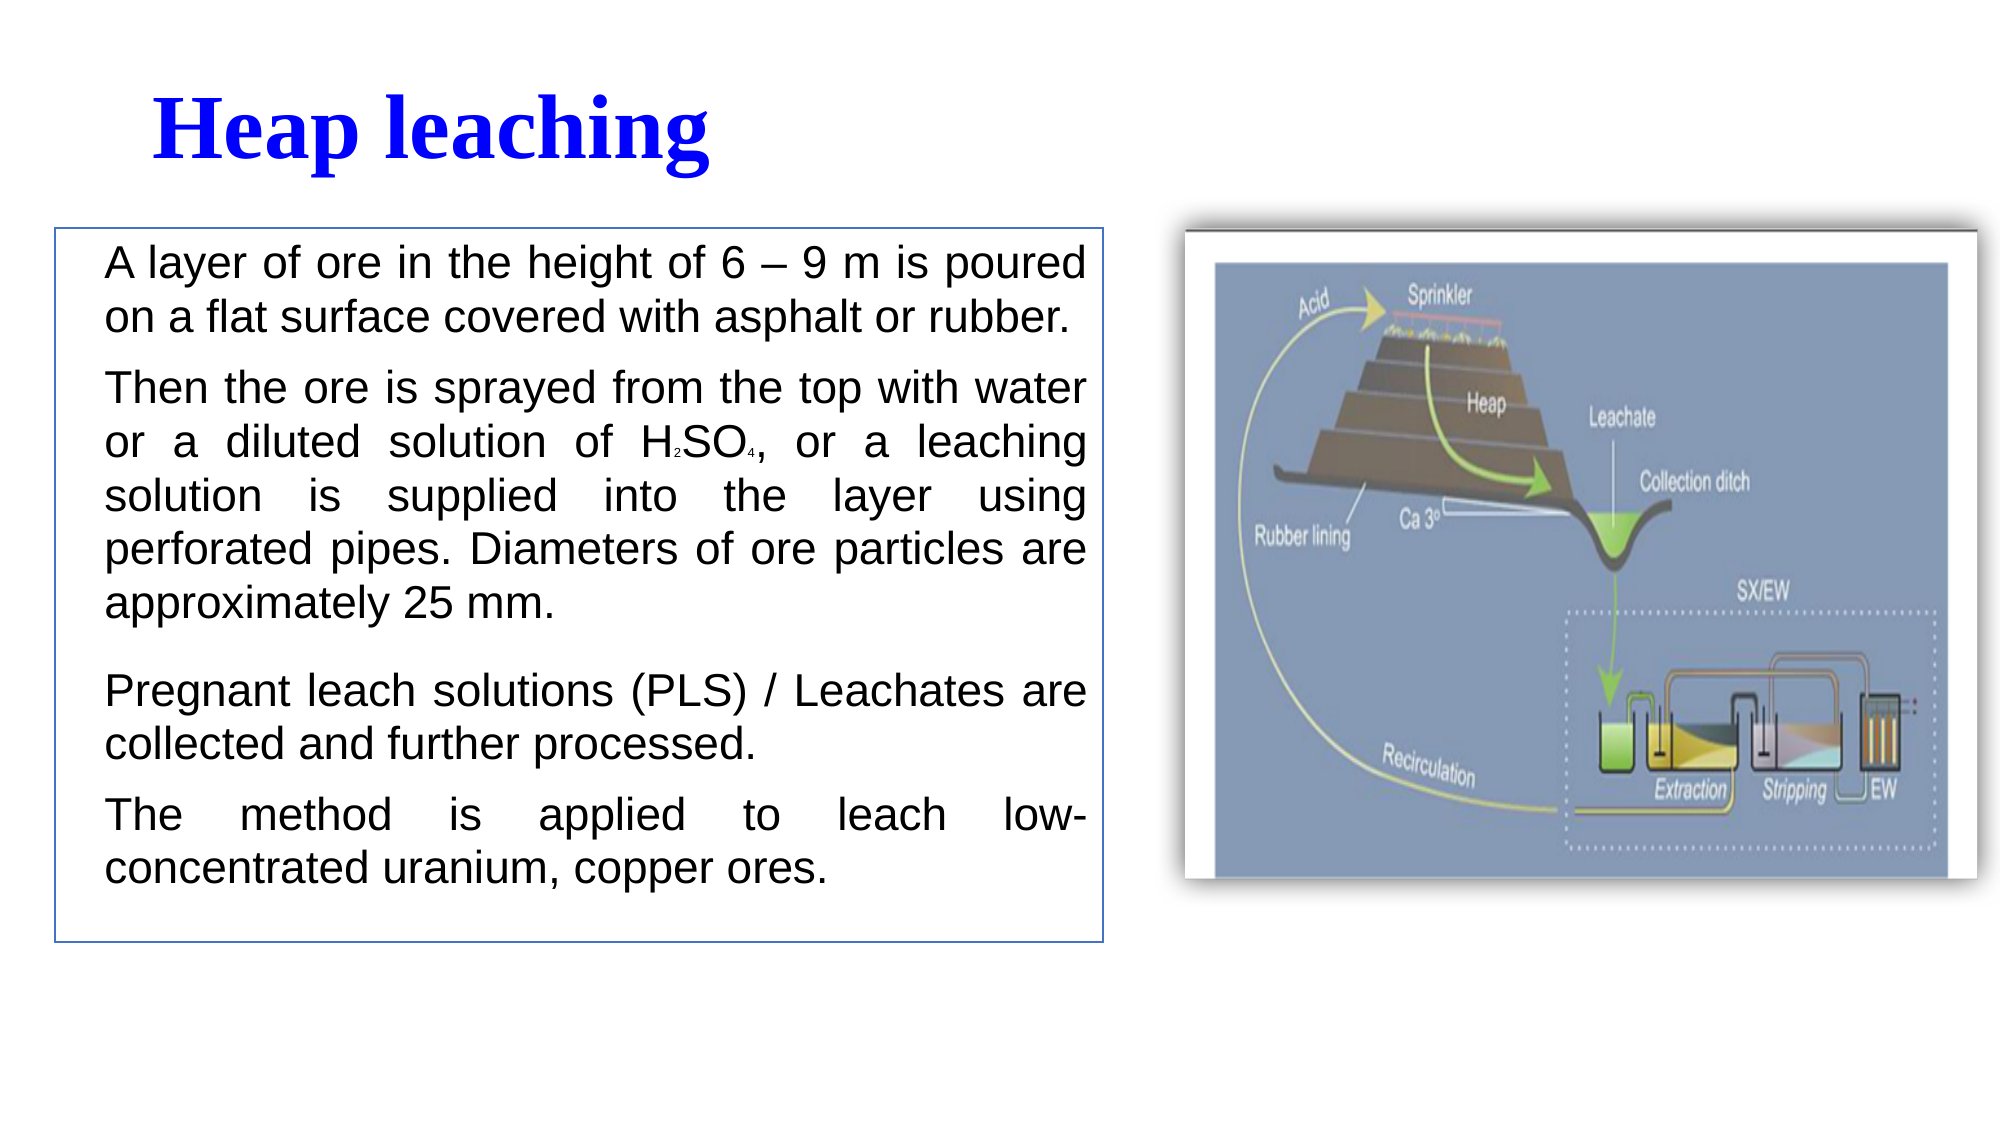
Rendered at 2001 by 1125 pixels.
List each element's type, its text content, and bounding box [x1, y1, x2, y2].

title Heap leaching [137, 59, 1863, 278]
list A layer of ore in the height of 6 – 9 m is poured on a flat surface covered with asphalt or rubber. Then the ore is sprayed from the top with water or a diluted solution of H2SO4, or a leaching solution is supplied into the layer using perforated pipes. Diameters of ore particles are approximately 25 mm. Pregnant leach solutions (PLS) / Leachates are collected and further processed. The method is applied to leach low-concentrated uranium, copper ores. [54, 227, 1104, 943]
picture [1185, 227, 1979, 882]
